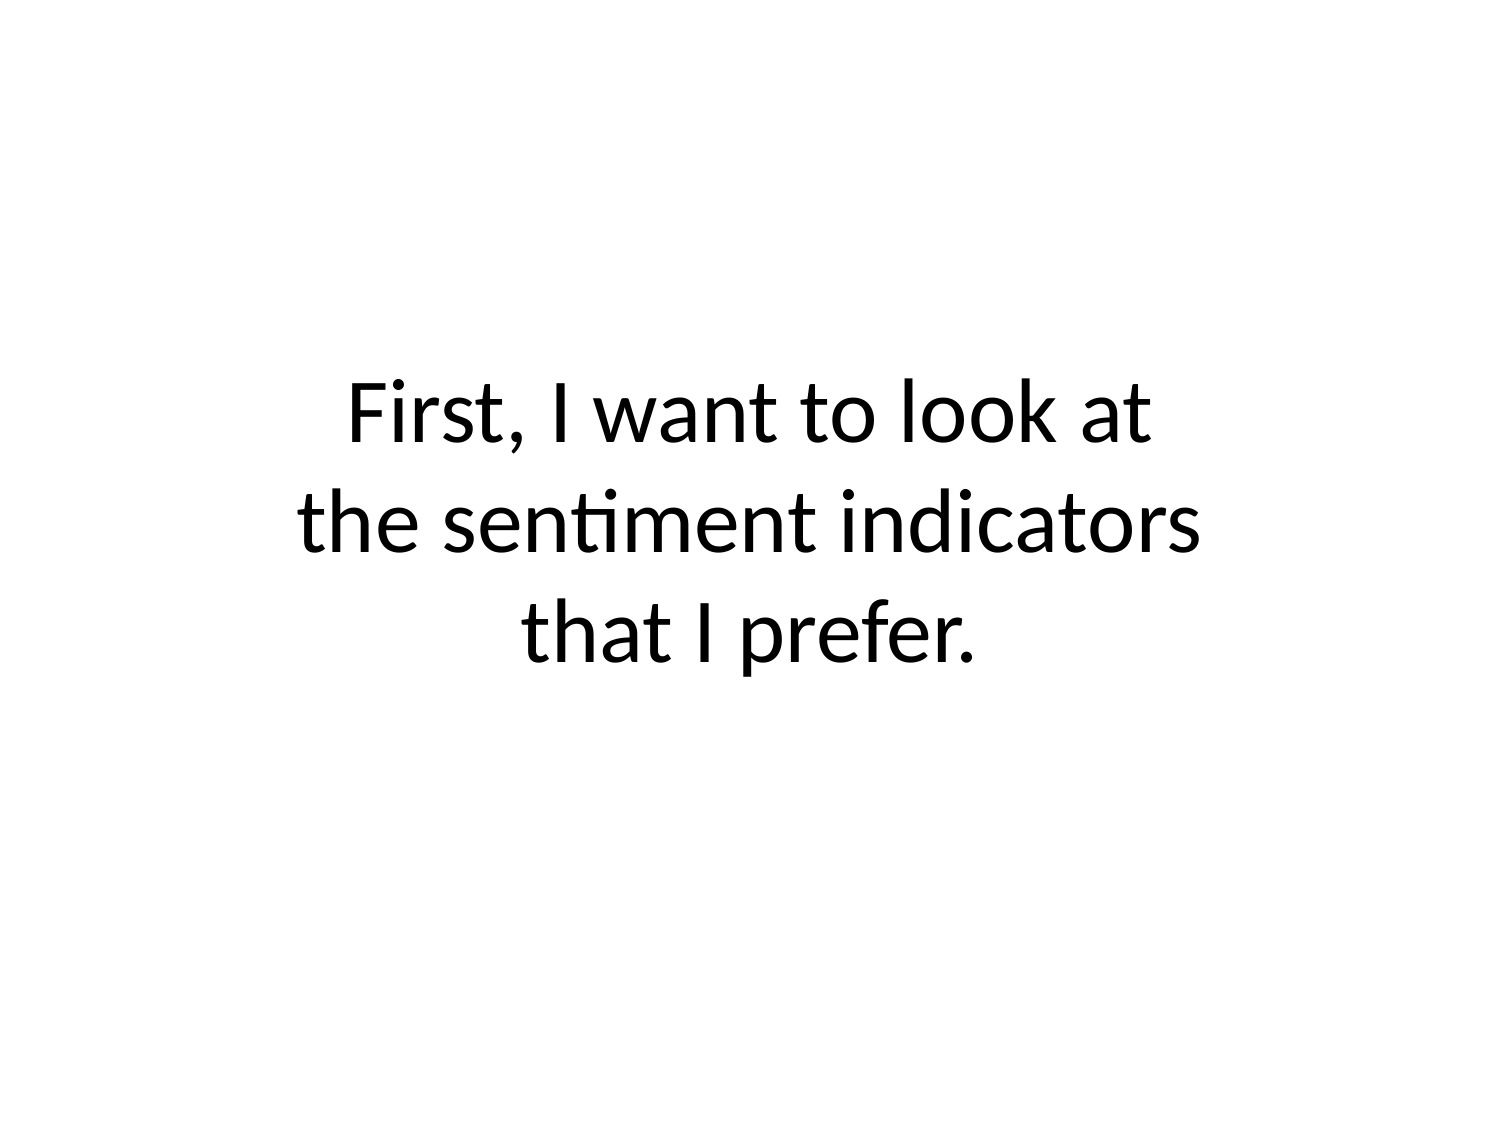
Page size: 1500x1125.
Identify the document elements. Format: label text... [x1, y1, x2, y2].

title First, I want to look at the sentiment indicators that I prefer. [75, 45, 1425, 988]
